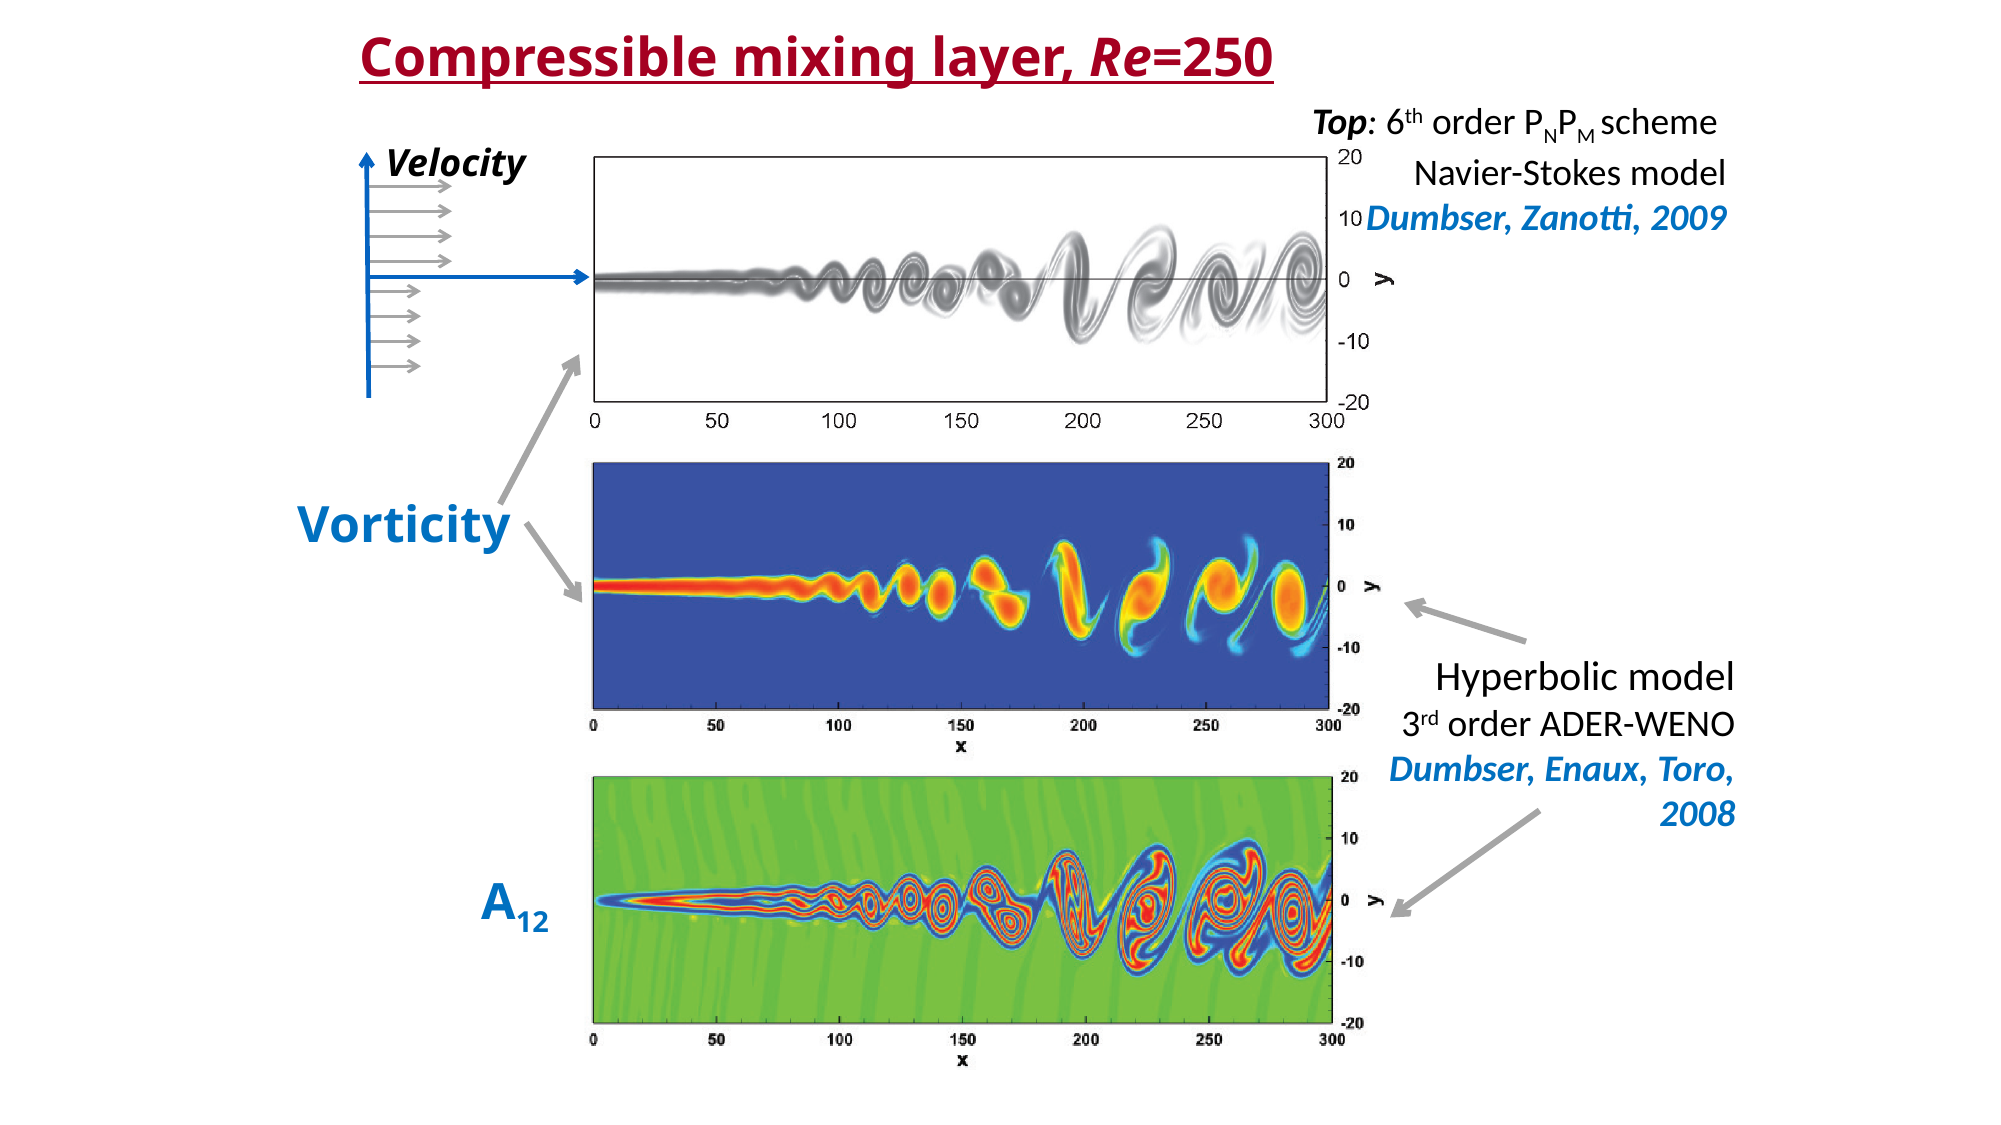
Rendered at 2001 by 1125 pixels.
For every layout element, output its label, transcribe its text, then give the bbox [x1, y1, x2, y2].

text_box Vorticity [283, 485, 527, 561]
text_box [366, 131, 590, 398]
text_box Hyperbolic model 3rd order ADER-WENO Dumbser, Enaux, Toro, 2008 [1404, 641, 1750, 887]
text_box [499, 354, 580, 505]
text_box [502, 523, 583, 603]
text_box Top: 6th order PNPM scheme Navier-Stokes model Dumbser, Zanotti, 2009 [1291, 89, 1742, 291]
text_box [1390, 810, 1540, 918]
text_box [1403, 602, 1527, 642]
text_box A12 [466, 862, 564, 946]
title Compressible mixing layer, Re=250 [344, 21, 1540, 97]
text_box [576, 145, 1404, 1070]
